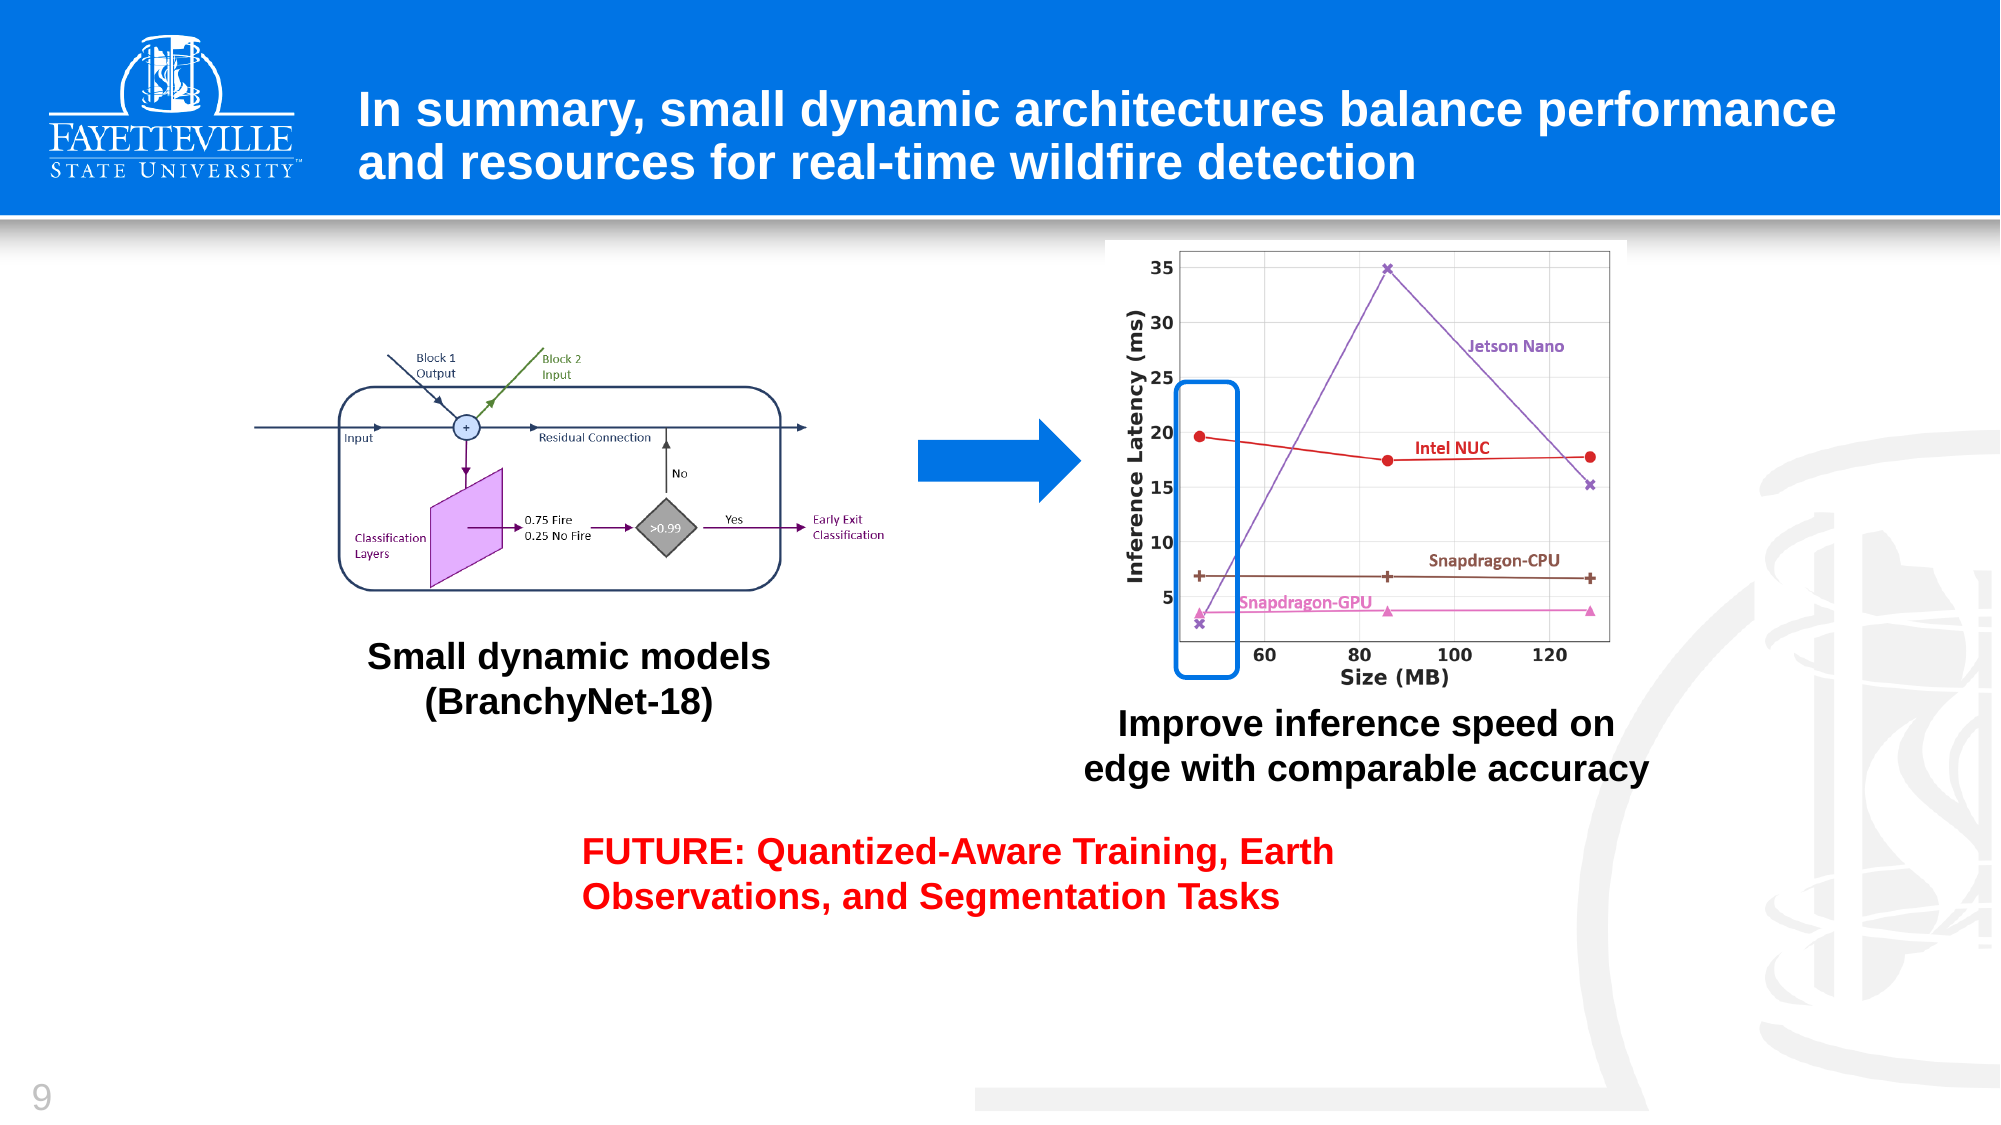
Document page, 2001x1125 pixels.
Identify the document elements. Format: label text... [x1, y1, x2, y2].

text_box 9 [16, 1064, 99, 1125]
text_box [918, 418, 1082, 503]
text_box Improve inference speed on edge with comparable accuracy [1061, 691, 1673, 797]
text_box FUTURE: Quantized-Aware Training, Earth Observations, and Segmentation Tasks [566, 819, 1430, 925]
text_box Small dynamic models (BranchyNet-18) [343, 629, 796, 730]
picture [0, 0, 2000, 1125]
title In summary, small dynamic architectures balance performance and resources for real-time wildfire detection [342, 59, 1954, 214]
